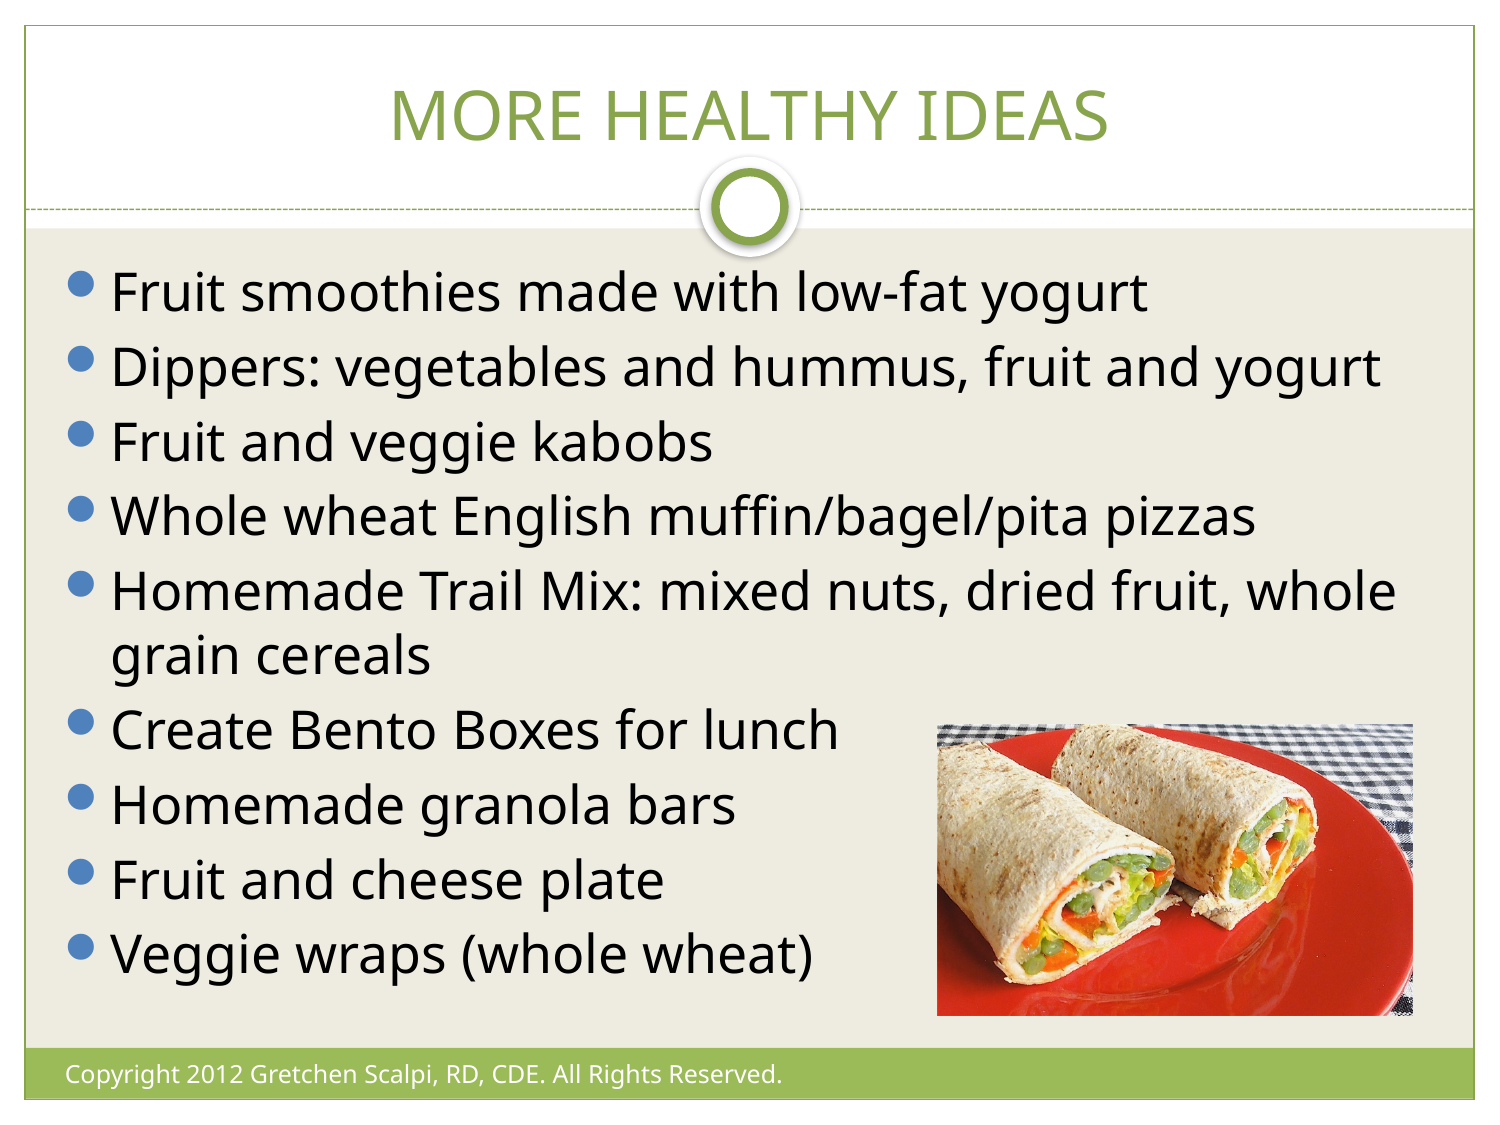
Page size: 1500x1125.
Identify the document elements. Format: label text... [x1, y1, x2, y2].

title MORE HEALTHY IDEAS [49, 37, 1450, 162]
picture [937, 724, 1413, 1016]
footer Copyright 2012 Gretchen Scalpi, RD, CDE. All Rights Reserved. [50, 1051, 1000, 1112]
list Fruit smoothies made with low-fat yogurt Dippers: vegetables and hummus, fruit and yogurt Fruit and veggie kabobs Whole wheat English muffin/bagel/pita pizzas Homemade Trail Mix: mixed nuts, dried fruit, whole grain cereals Create Bento Boxes for lunch Homemade granola bars Fruit and cheese plate Veggie wraps (whole wheat) [49, 250, 1445, 1001]
